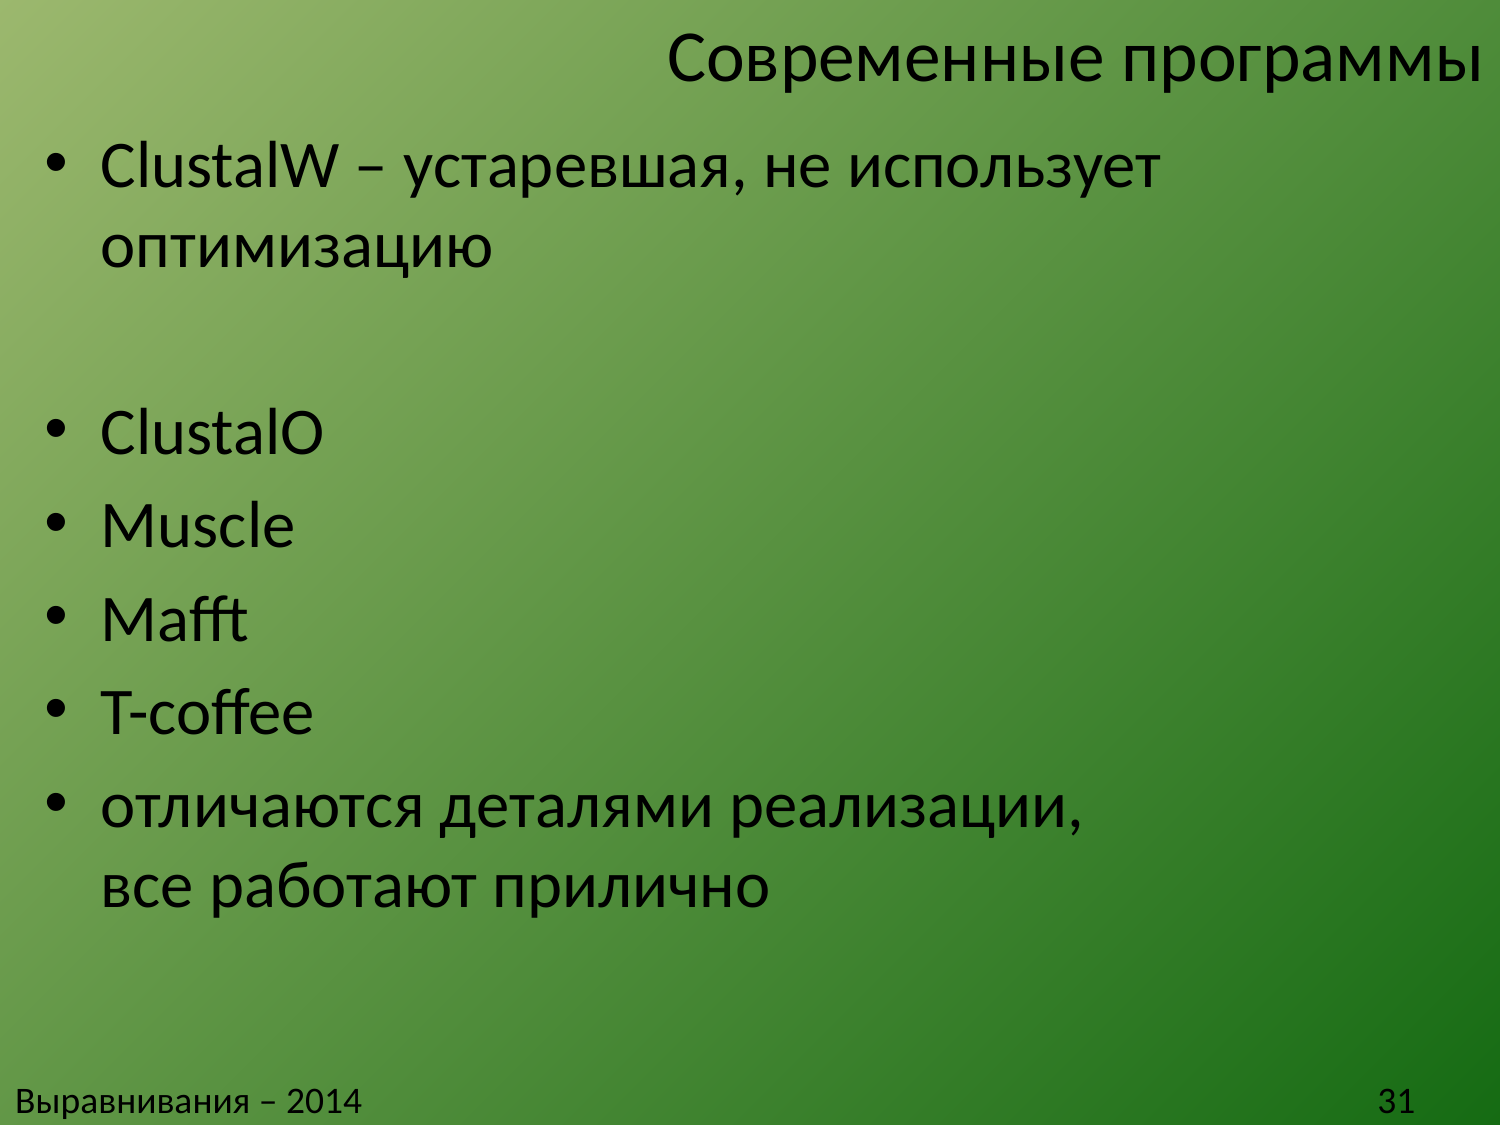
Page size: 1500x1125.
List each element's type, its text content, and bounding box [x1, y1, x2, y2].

list ClustalW – устаревшая, не использует оптимизацию ClustalO Muscle Mafft T-coffee отличаются деталями реализации, все работают прилично [29, 113, 1471, 1069]
title Современные программы [150, 0, 1500, 105]
